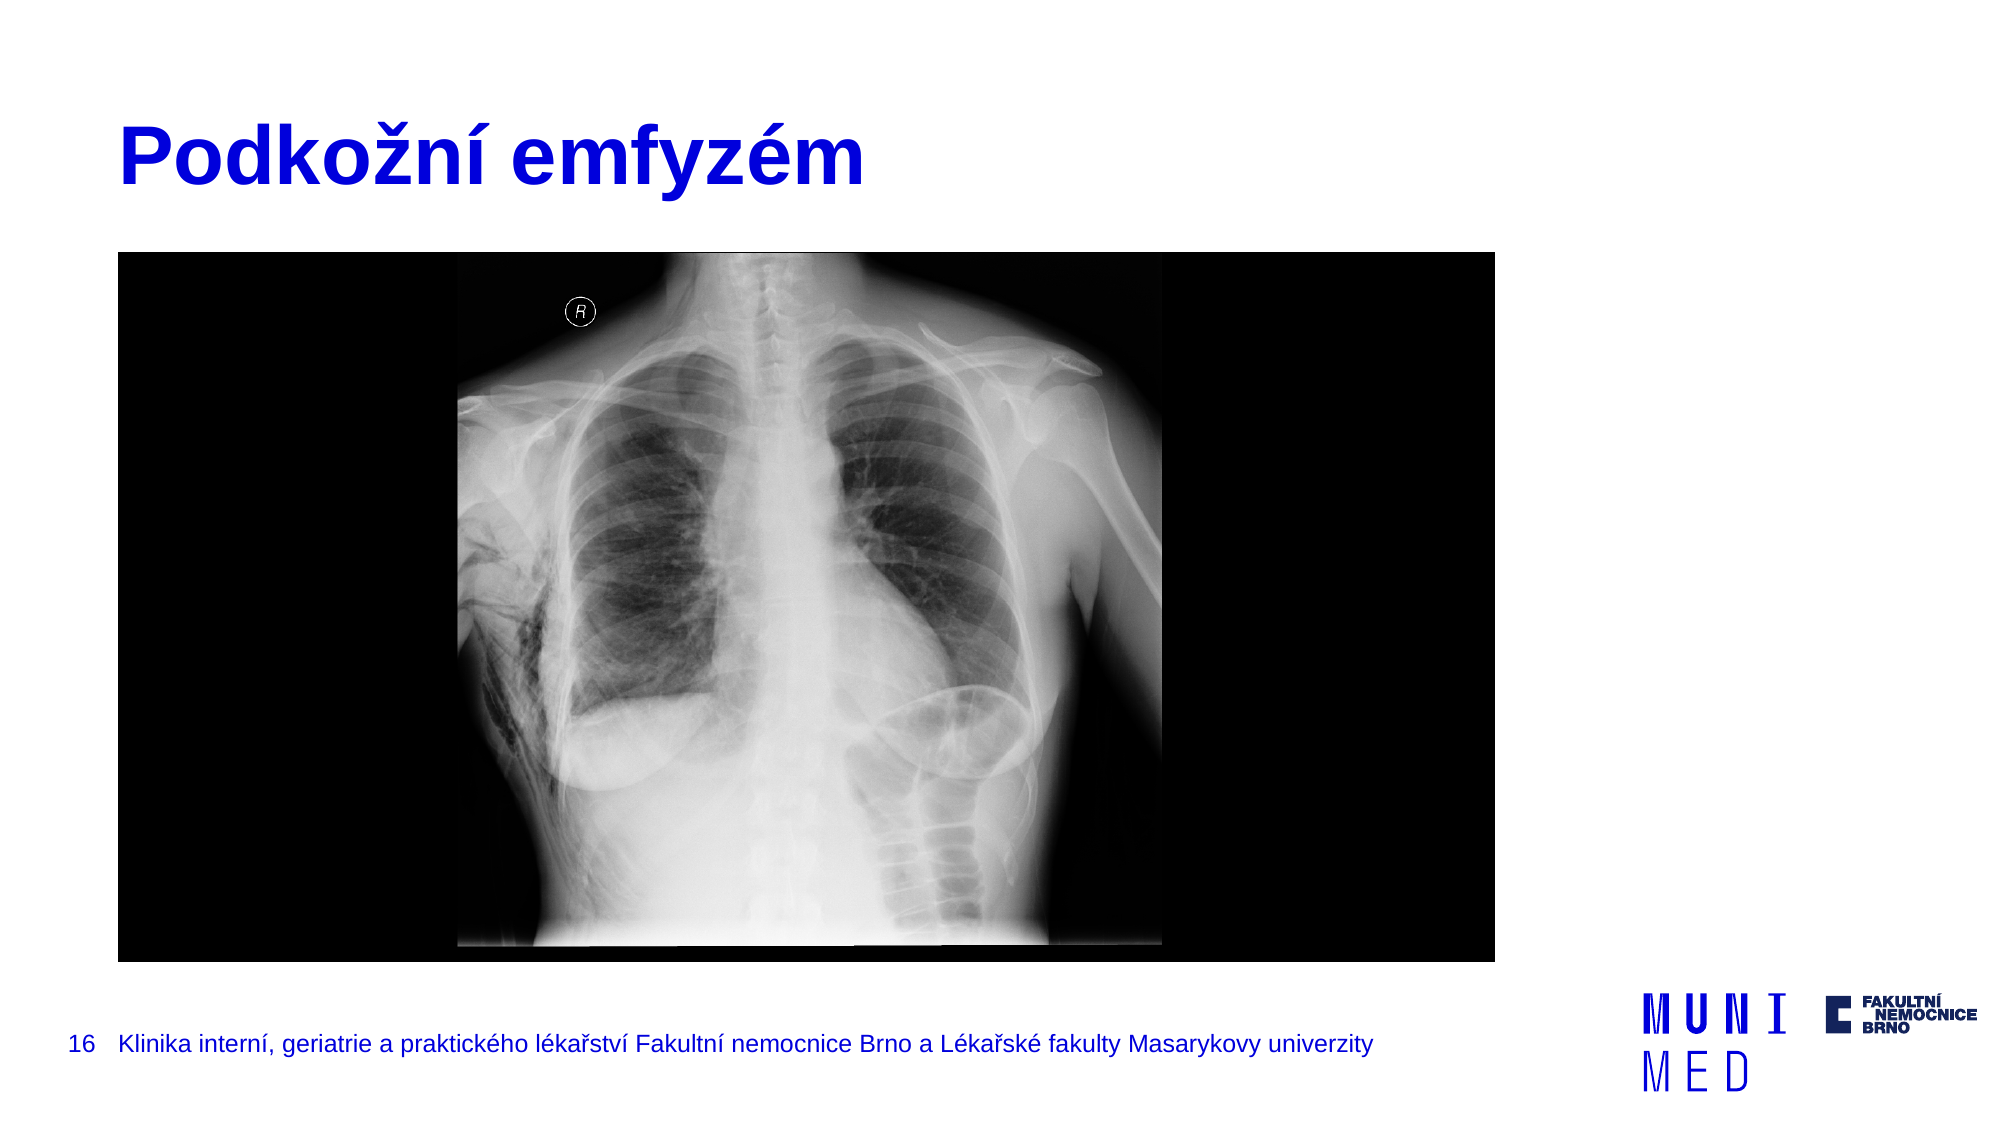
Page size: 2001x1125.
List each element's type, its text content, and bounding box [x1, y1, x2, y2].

title Podkožní emfyzém [118, 118, 1883, 193]
slide_number 16 [67, 1021, 110, 1063]
footer Klinika interní, geriatrie a praktického lékařství Fakultní nemocnice Brno a Lékařské fakulty Masarykovy univerzity [118, 1021, 1418, 1063]
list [117, 252, 1495, 962]
